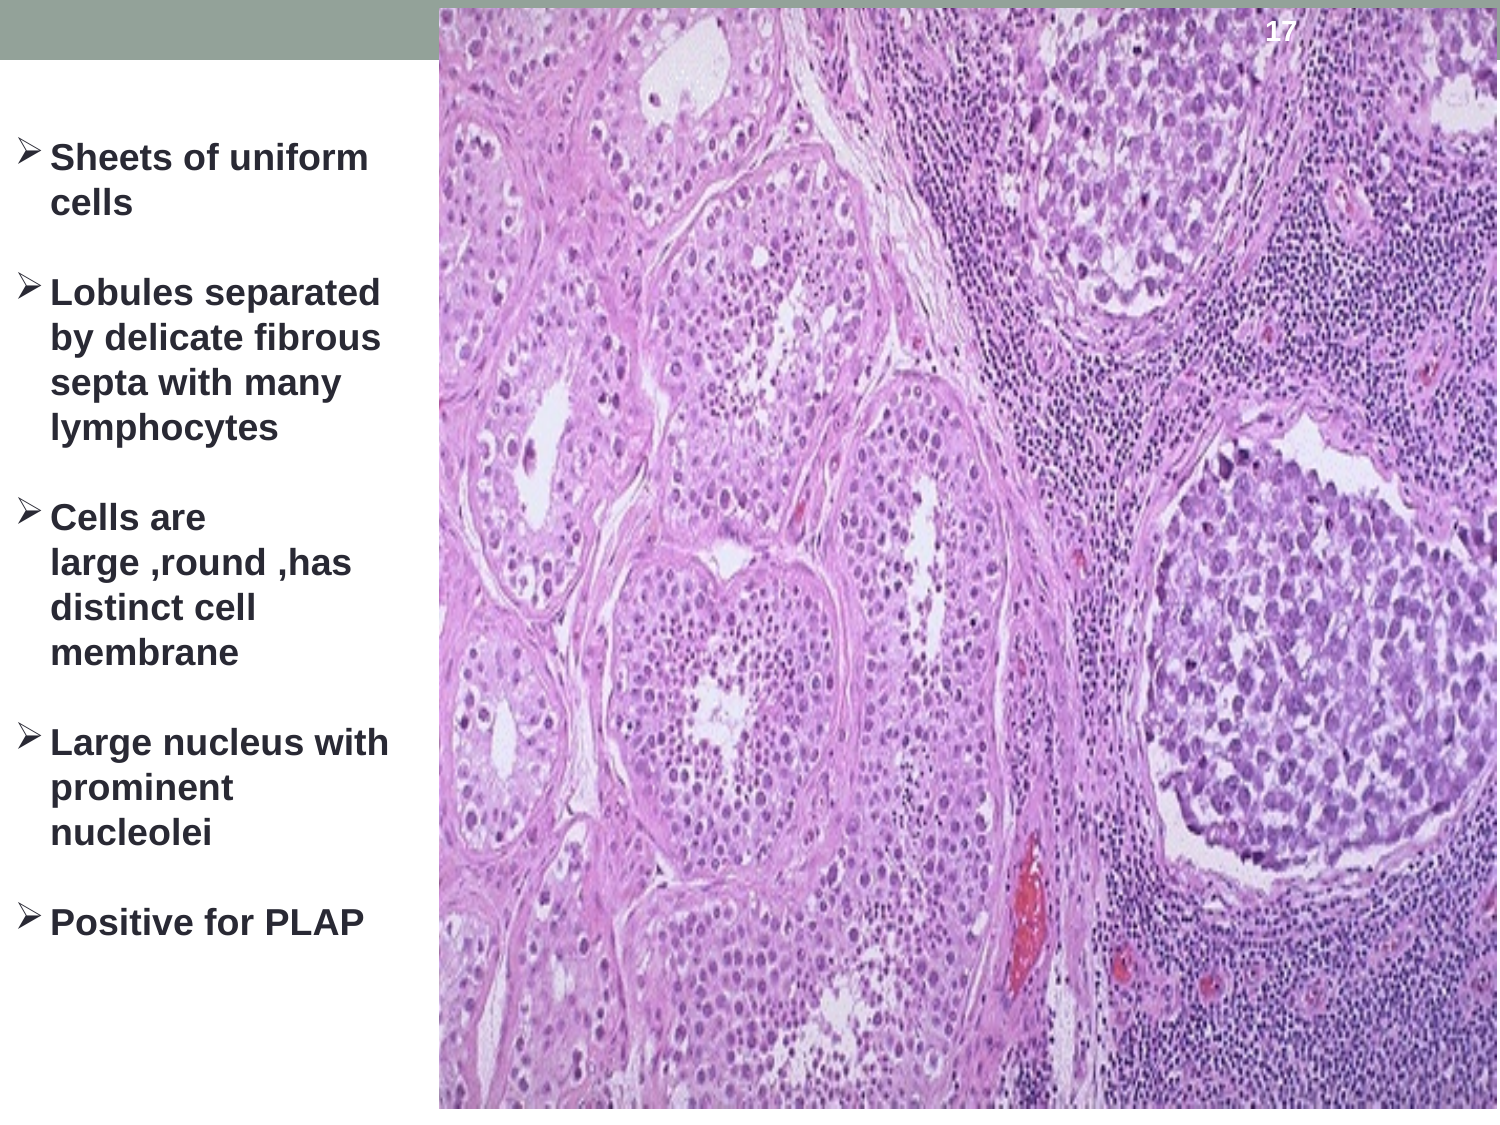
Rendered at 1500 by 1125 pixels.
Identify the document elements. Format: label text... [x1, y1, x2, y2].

text_box Sheets of uniform cells Lobules separated by delicate fibrous septa with many lymphocytes Cells are large ,round ,has distinct cell membrane Large nucleus with prominent nucleolei Positive for PLAP [0, 125, 408, 951]
picture [439, 7, 1497, 1109]
